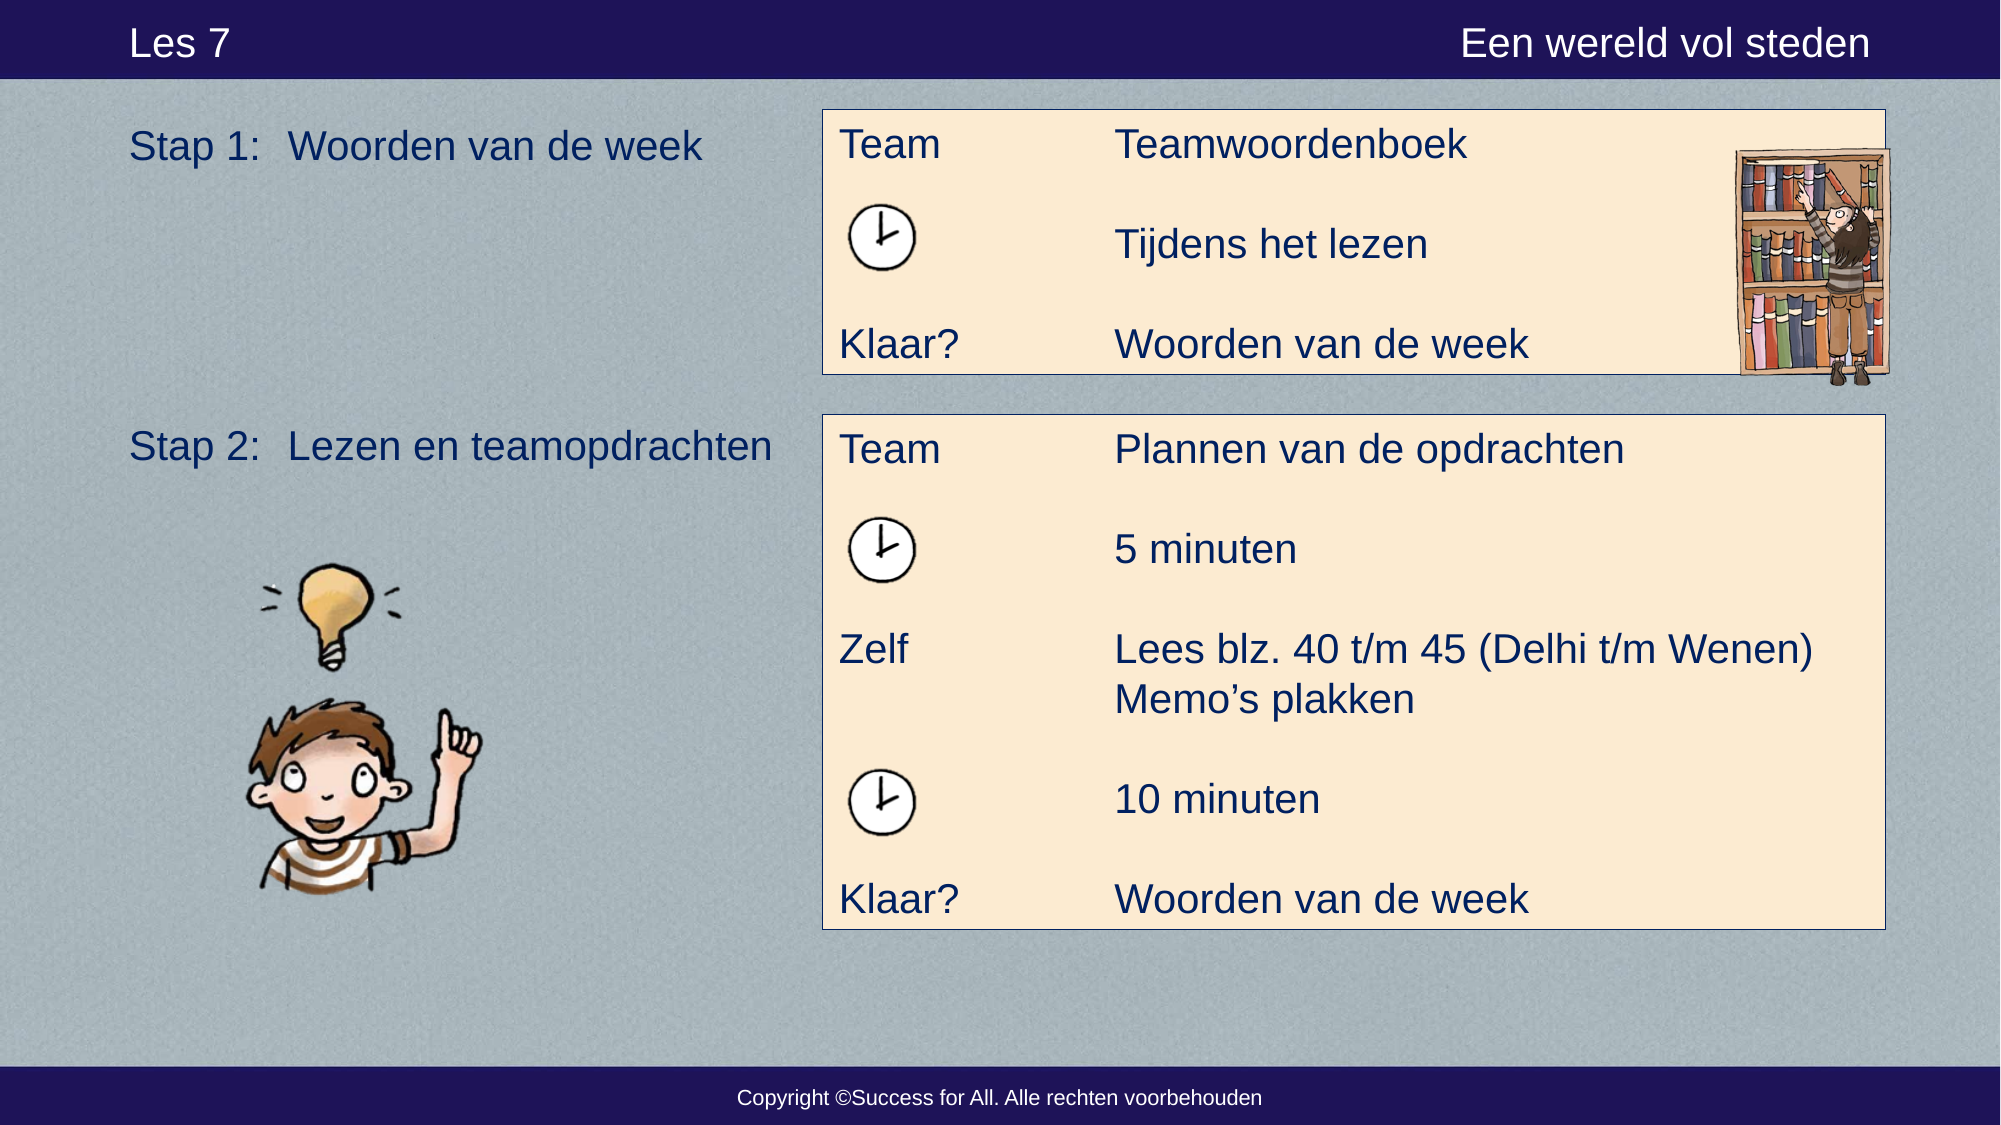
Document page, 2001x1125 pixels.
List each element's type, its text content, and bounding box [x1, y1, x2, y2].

text_box Les 7 [114, 8, 354, 73]
text_box Team Plannen van de opdrachten 5 minuten Zelf Lees blz. 40 t/m 45 (Delhi t/m Wenen) Memo’s plakken 10 minuten Klaar? Woorden van de week [822, 414, 1886, 930]
text_box Een wereld vol steden [999, 8, 1886, 73]
text_box Team Teamwoordenboek Tijdens het lezen Klaar? Woorden van de week [822, 109, 1886, 375]
text_box Copyright ©Success for All. Alle rechten voorbehouden [0, 1076, 2000, 1125]
picture [0, 0, 2001, 1125]
text_box Stap 1: Woorden van de week Stap 2: Lezen en teamopdrachten [114, 111, 907, 527]
